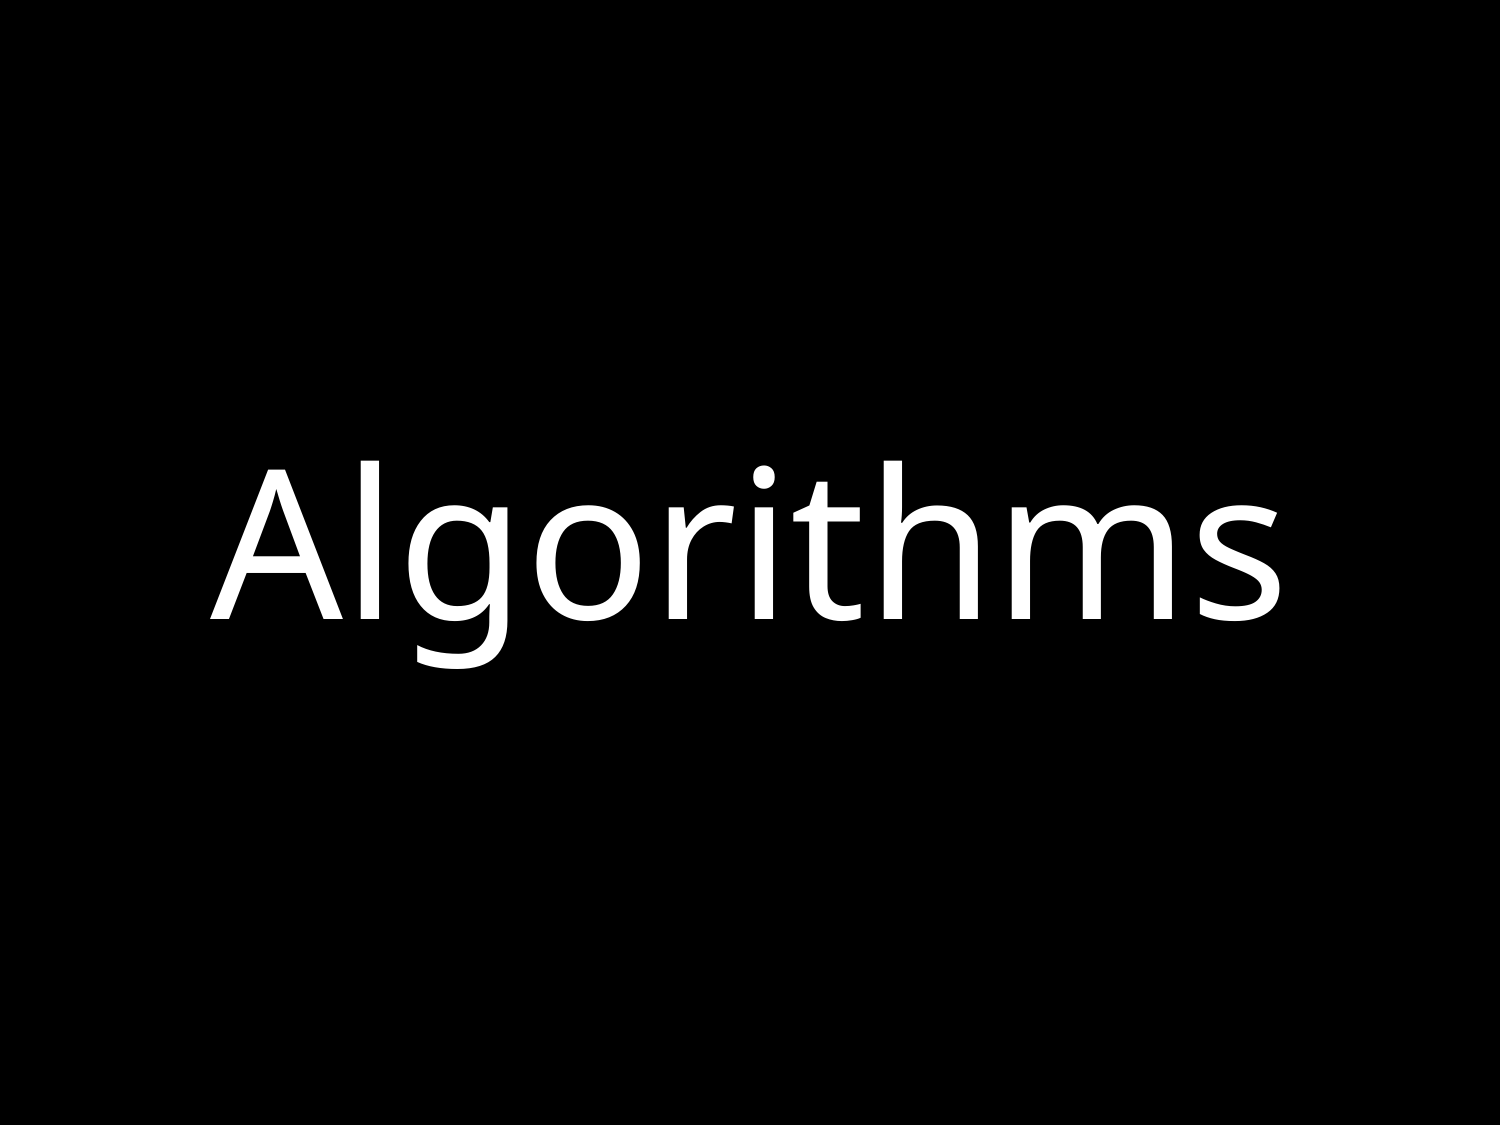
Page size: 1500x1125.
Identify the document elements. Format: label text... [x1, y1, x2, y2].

text_box Algorithms [0, 403, 1500, 669]
